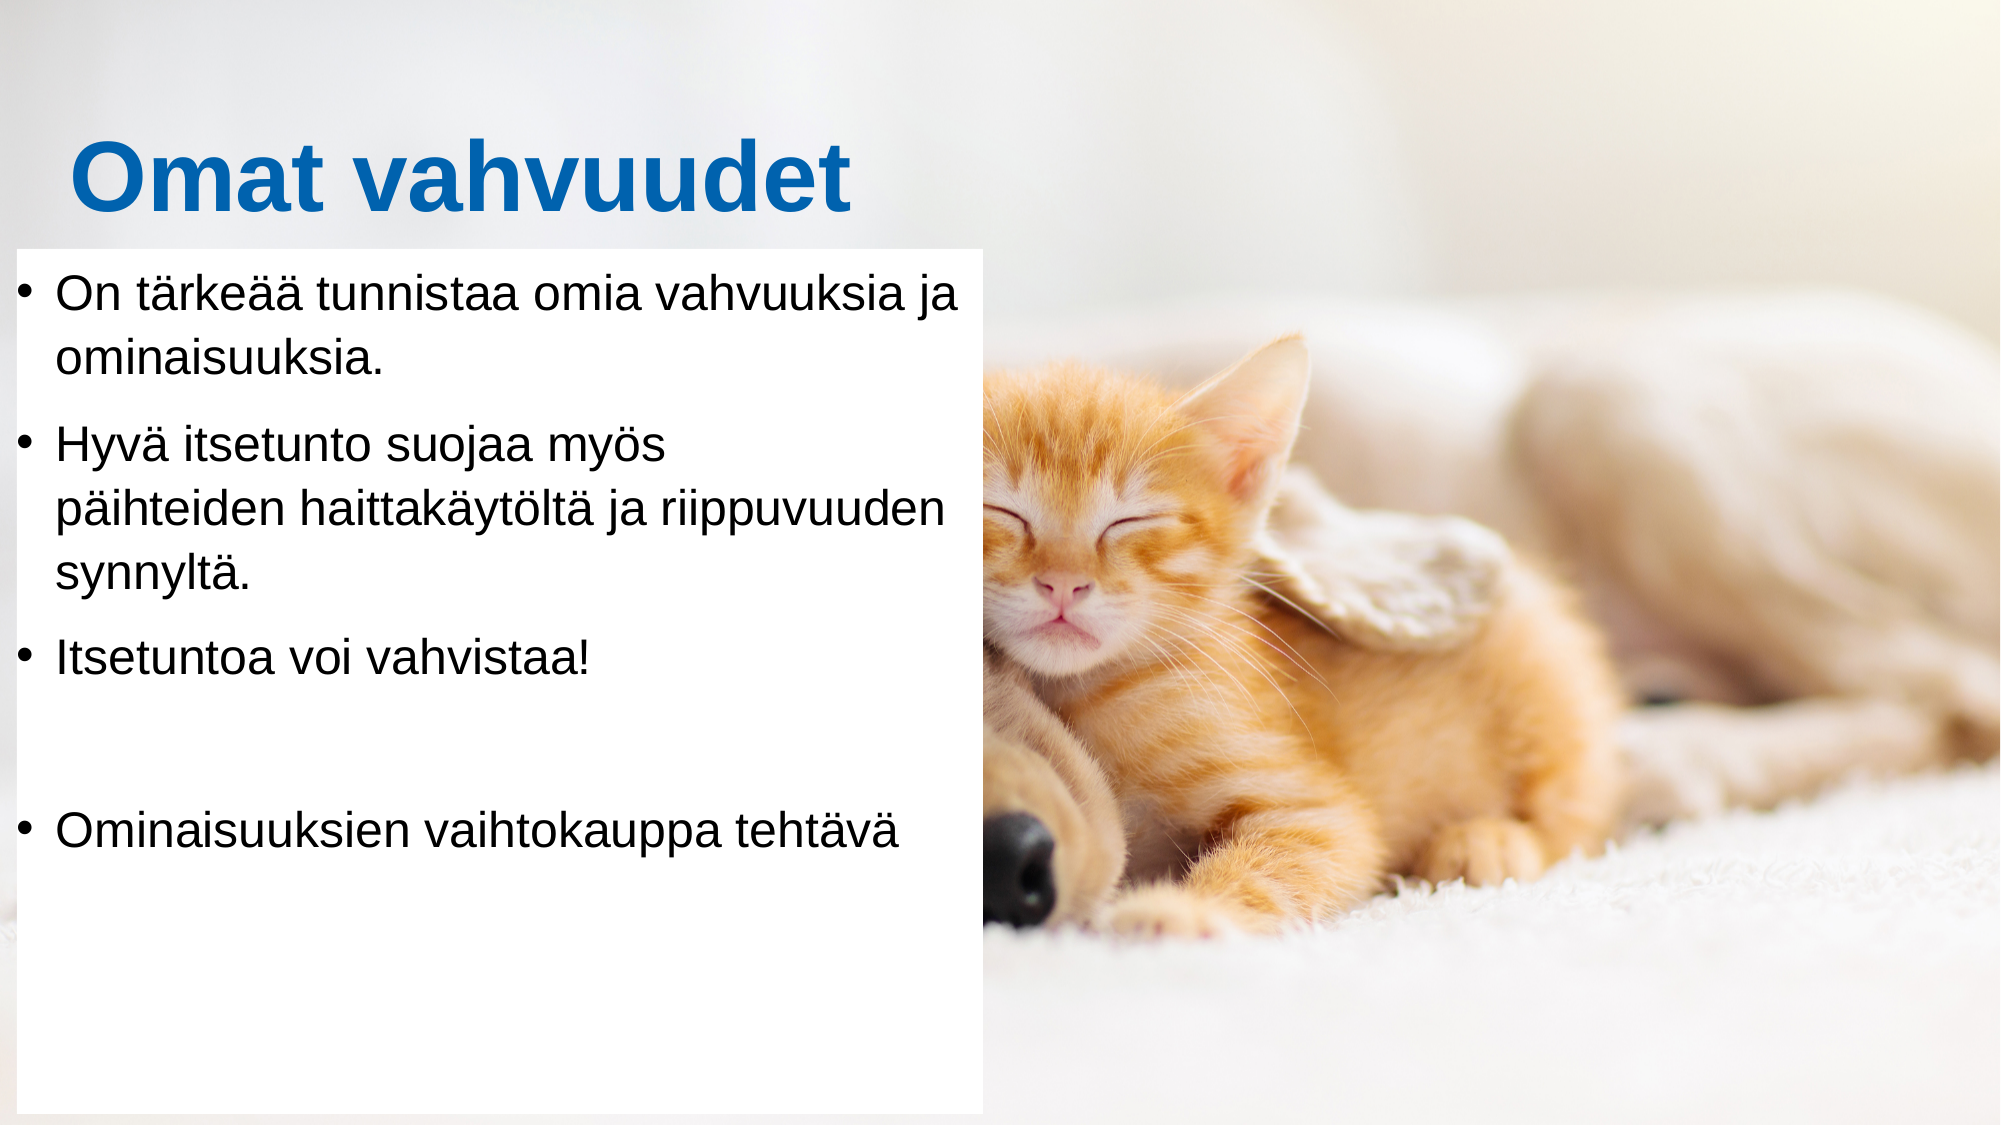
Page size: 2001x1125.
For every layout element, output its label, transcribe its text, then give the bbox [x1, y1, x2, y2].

list On tärkeää tunnistaa omia vahvuuksia ja ominaisuuksia. Hyvä itsetunto suojaa myös päihteiden haittakäytöltä ja riippuvuuden synnyltä. Itsetuntoa voi vahvistaa! Ominaisuuksien vaihtokauppa tehtävä [16, 248, 983, 1114]
title Omat vahvuudet [69, 122, 1782, 240]
picture [0, 0, 2001, 1125]
